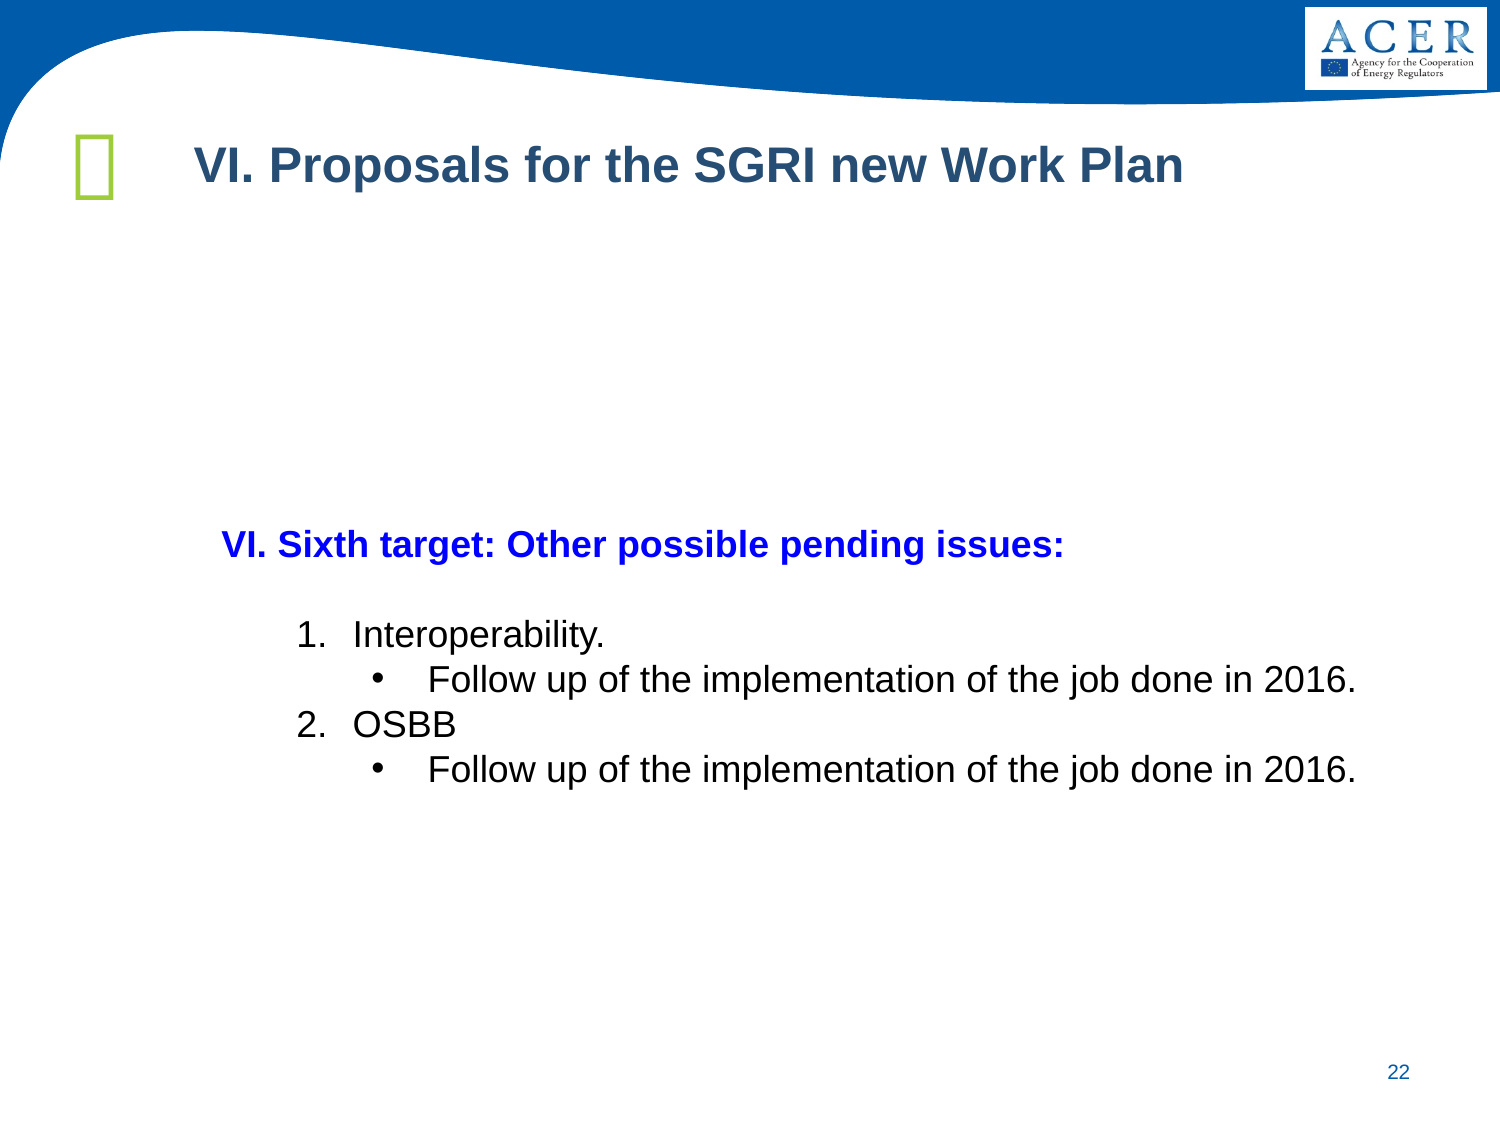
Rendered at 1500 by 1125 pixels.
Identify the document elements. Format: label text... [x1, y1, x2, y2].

text_box VI. Sixth target: Other possible pending issues: Interoperability. Follow up of the implementation of the job done in 2016. OSBB Follow up of the implementation of the job done in 2016. [206, 467, 1400, 1023]
text_box VI. Proposals for the SGRI new Work Plan [178, 125, 1215, 261]
picture [1305, 7, 1487, 90]
